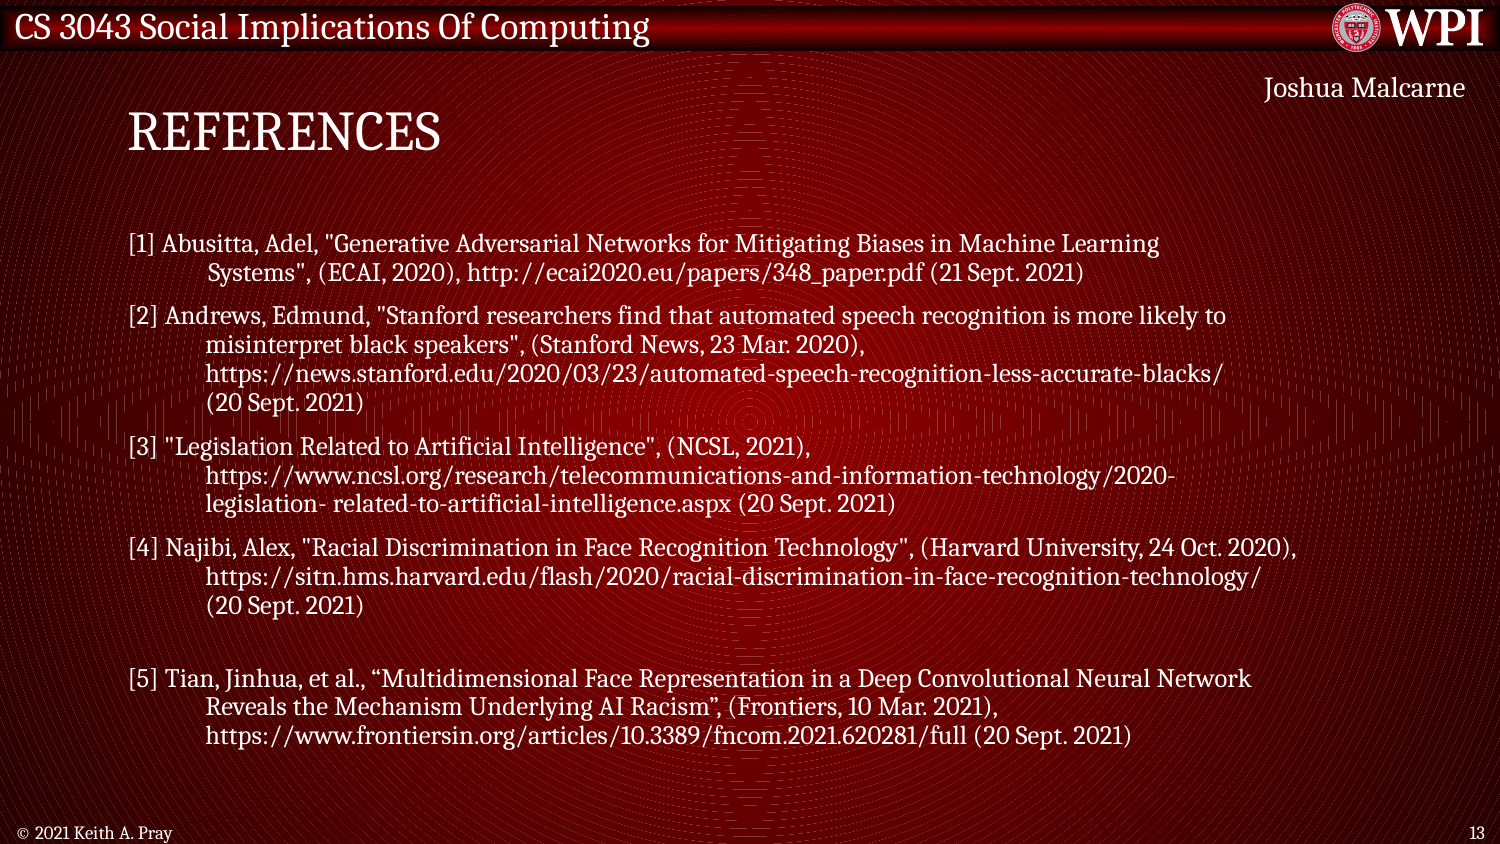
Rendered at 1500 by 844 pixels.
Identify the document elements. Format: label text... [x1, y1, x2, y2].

footer © 2021 Keith A. Pray [0, 819, 913, 844]
list [1] Abusitta, Adel, "Generative Adversarial Networks for Mitigating Biases in Machine Learning Systems", (ECAI, 2020), http://ecai2020.eu/papers/348_paper.pdf (21 Sept. 2021) [2] Andrews, Edmund, "Stanford researchers find that automated speech recognition is more likely to misinterpret black speakers", (Stanford News, 23 Mar. 2020), https://news.stanford.edu/2020/03/23/automated-speech-recognition-less-accurate-blacks/ (20 Sept. 2021) [3] "Legislation Related to Artificial Intelligence", (NCSL, 2021), https://www.ncsl.org/research/telecommunications-and-information-technology/2020- legislation- related-to-artificial-intelligence.aspx (20 Sept. 2021) [4] Najibi, Alex, "Racial Discrimination in Face Recognition Technology", (Harvard University, 24 Oct. 2020), https://sitn.hms.harvard.edu/flash/2020/racial-discrimination-in-face-recognition-technology/ (20 Sept. 2021) [5] Tian, Jinhua, et al., “Multidimensional Face Representation in a Deep Convolutional Neural Network Reveals the Mechanism Underlying AI Racism”, (Frontiers, 10 Mar. 2021), https://www.frontiersin.org/articles/10.3389/fncom.2021.620281/full (20 Sept. 2021) [112, 221, 1388, 772]
text_box Joshua Malcarne [1123, 61, 1481, 111]
slide_number 13 [1397, 819, 1500, 844]
title References [112, 59, 1388, 210]
picture [1332, 3, 1483, 52]
